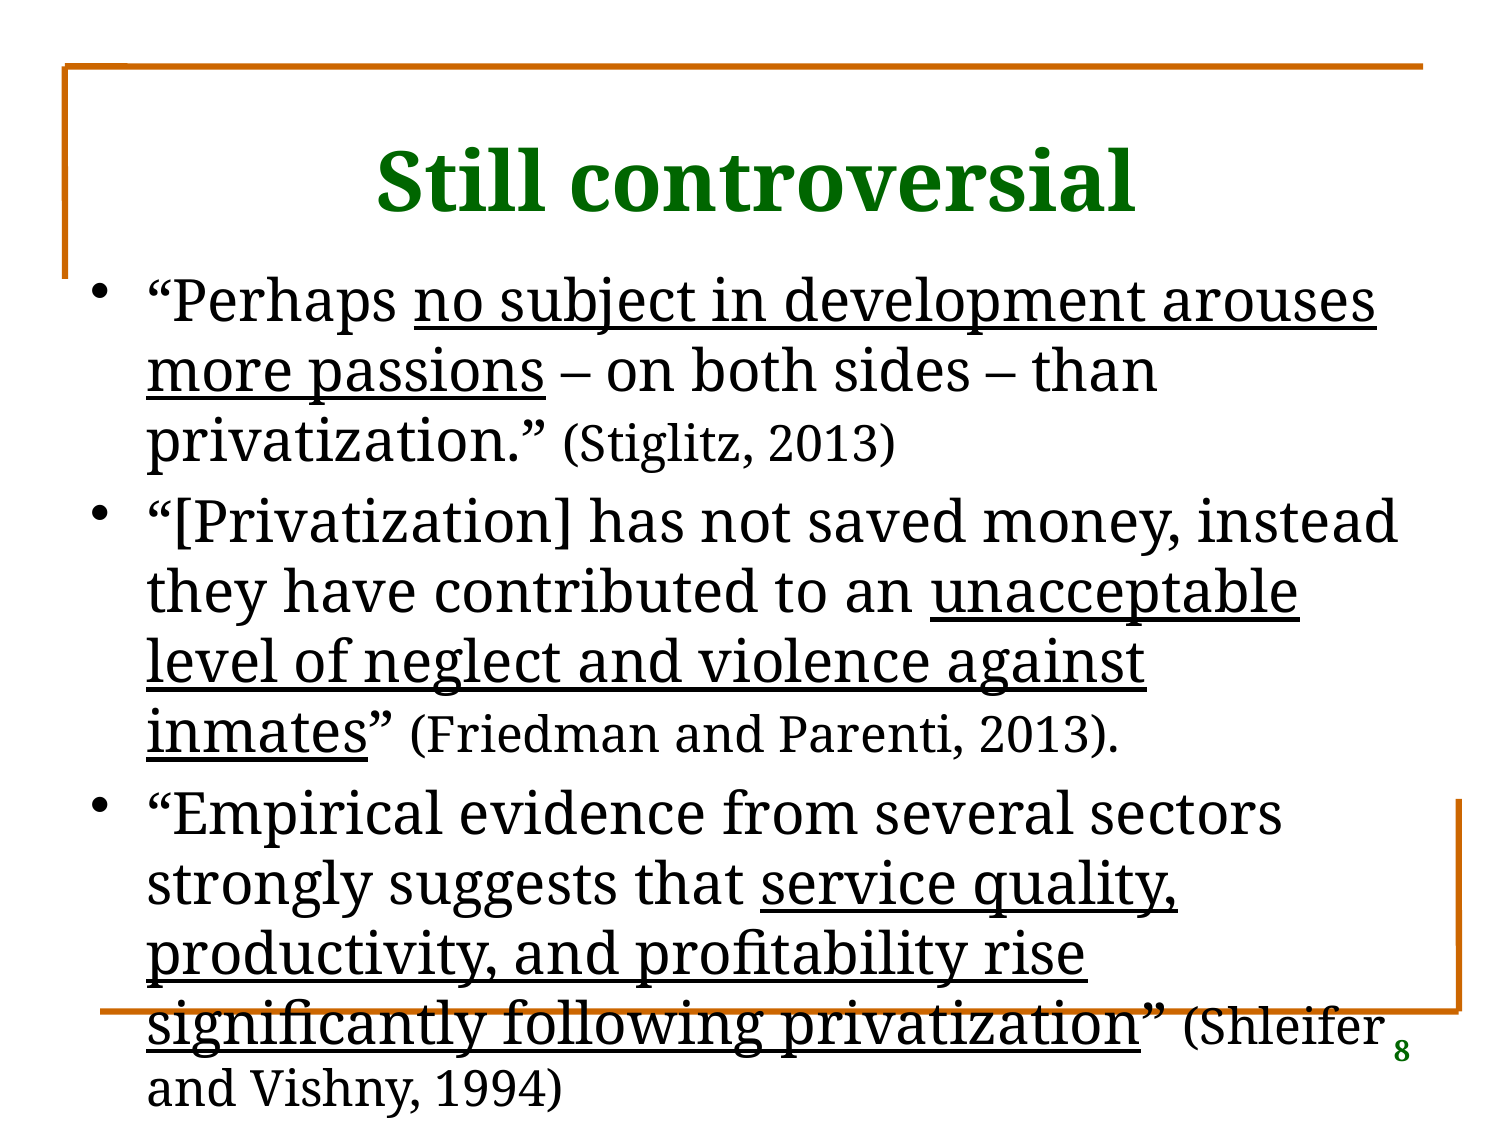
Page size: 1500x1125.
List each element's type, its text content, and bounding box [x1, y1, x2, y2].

list “Perhaps no subject in development arouses more passions – on both sides – than privatization.” (Stiglitz, 2013) “[Privatization] has not saved money, instead they have contributed to an unacceptable level of neglect and violence against inmates” (Friedman and Parenti, 2013). “Empirical evidence from several sectors strongly suggests that service quality, productivity, and profitability rise significantly following privatization” (Shleifer and Vishny, 1994) [74, 255, 1426, 935]
title Still controversial [88, 77, 1426, 255]
slide_number 8 [1074, 1024, 1425, 1103]
